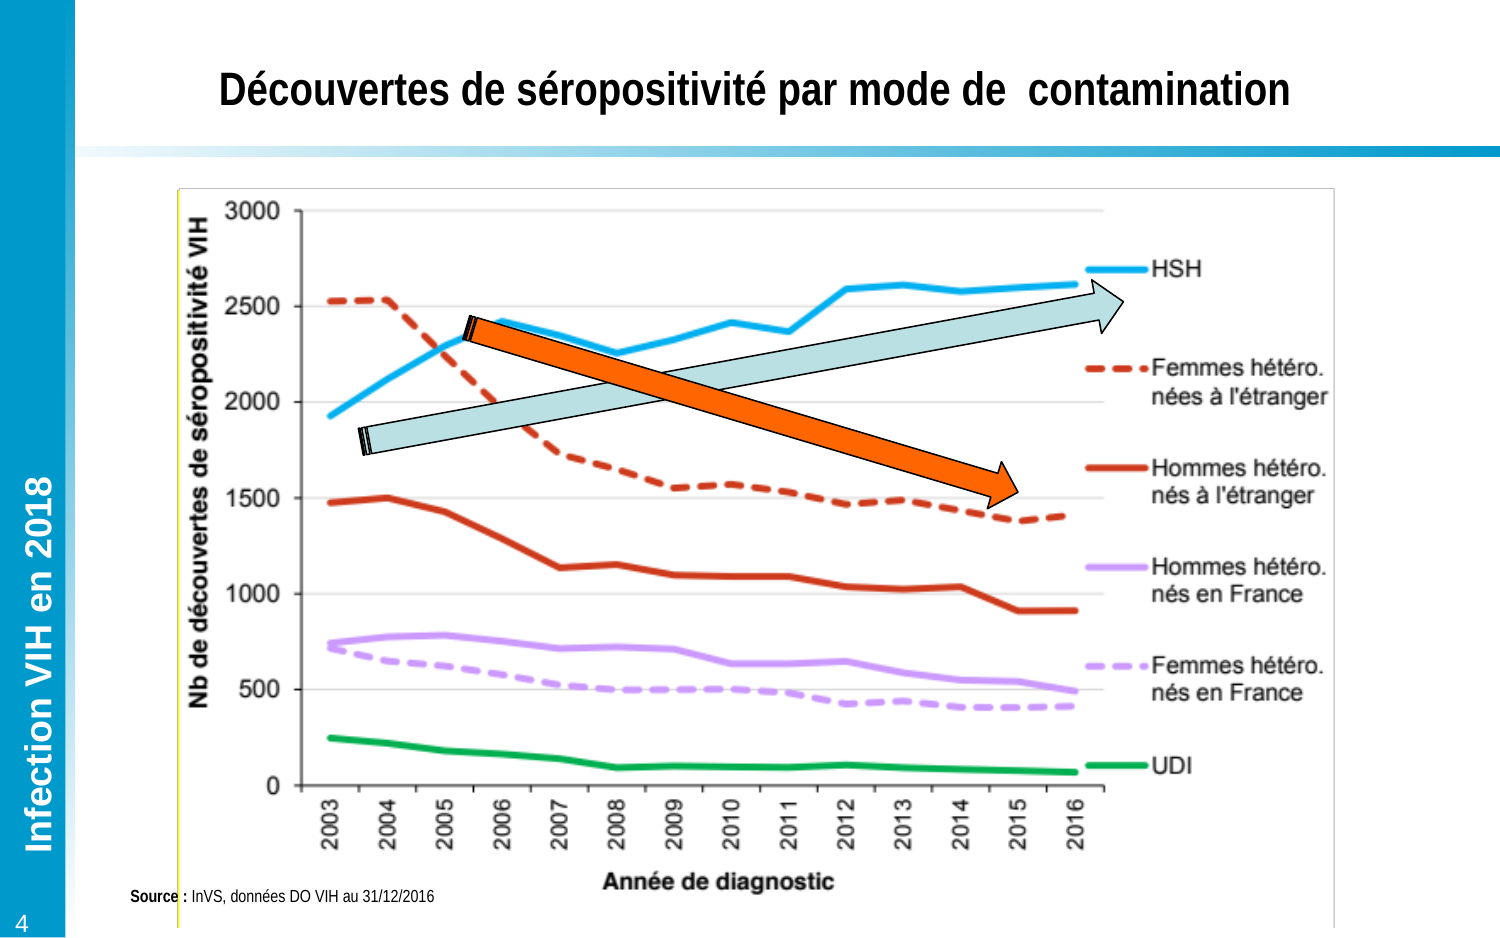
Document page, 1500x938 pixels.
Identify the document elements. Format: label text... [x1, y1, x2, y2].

text_box Source : InVS, données DO VIH au 31/12/2016 [118, 879, 161, 913]
picture [166, 182, 1345, 928]
title Découvertes de séropositivité par mode de contamination [166, 20, 1345, 153]
